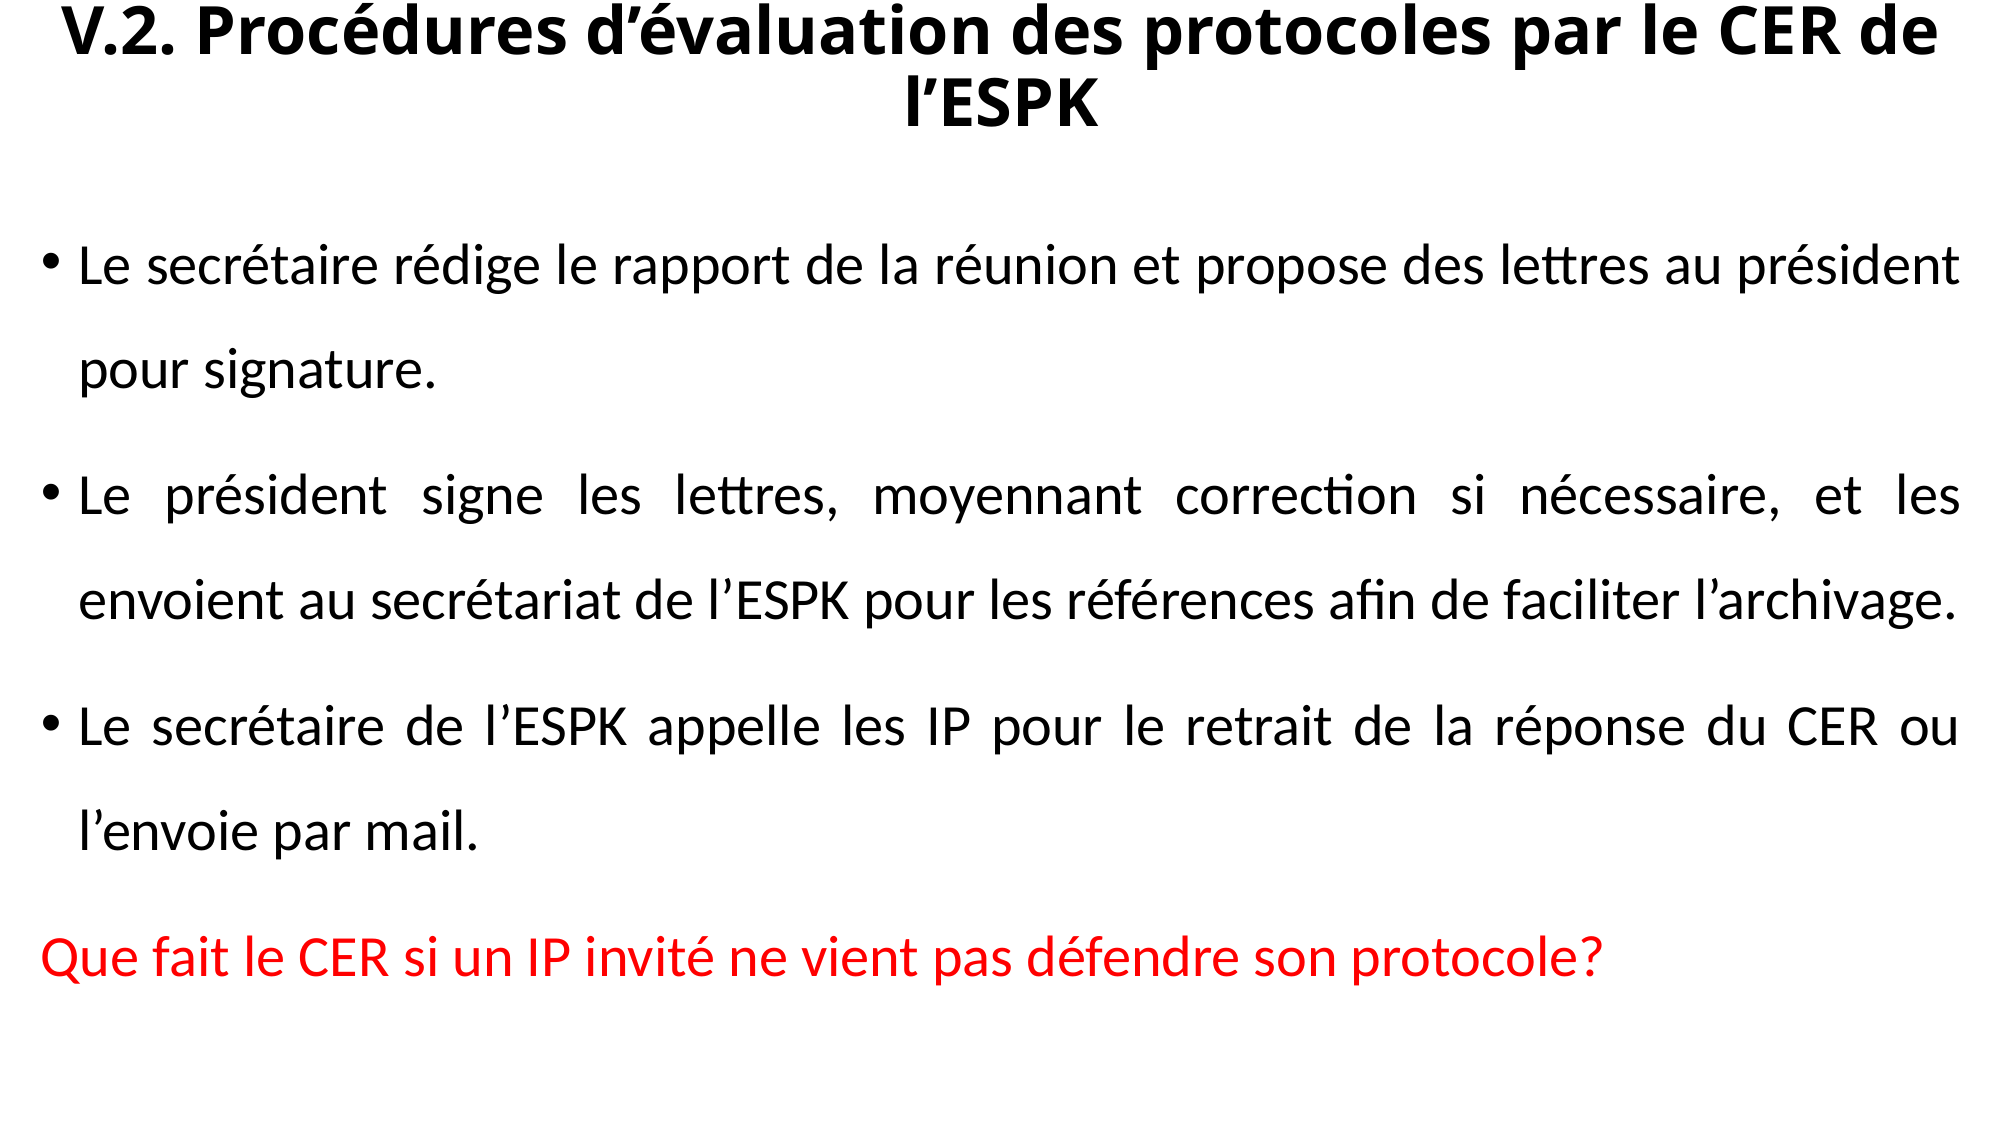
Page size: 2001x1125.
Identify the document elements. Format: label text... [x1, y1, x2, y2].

list Le secrétaire rédige le rapport de la réunion et propose des lettres au président pour signature. Le président signe les lettres, moyennant correction si nécessaire, et les envoient au secrétariat de l’ESPK pour les références afin de faciliter l’archivage. Le secrétaire de l’ESPK appelle les IP pour le retrait de la réponse du CER ou l’envoie par mail. Que fait le CER si un IP invité ne vient pas défendre son protocole? [25, 183, 1978, 1075]
title V.2. Procédures d’évaluation des protocoles par le CER de l’ESPK [12, 9, 1990, 128]
